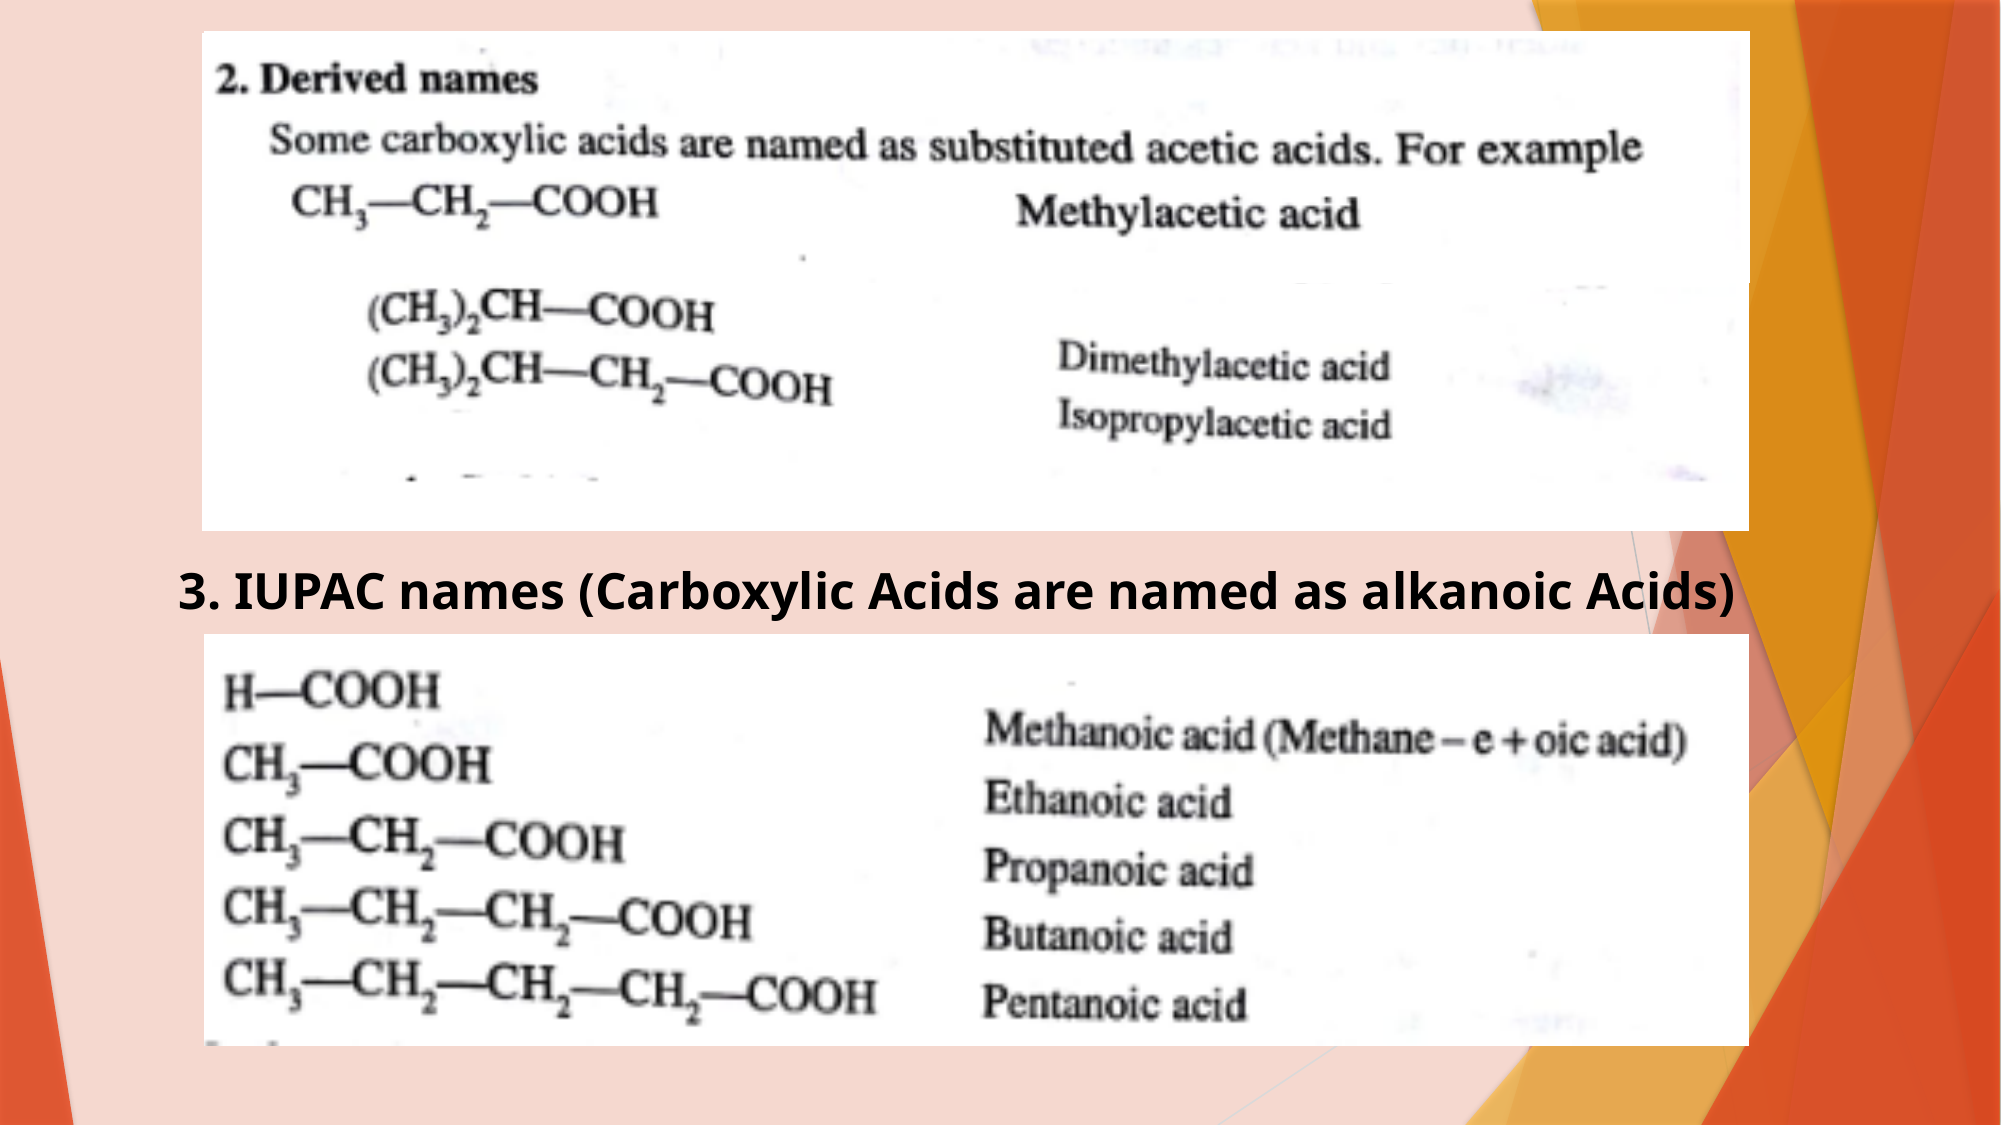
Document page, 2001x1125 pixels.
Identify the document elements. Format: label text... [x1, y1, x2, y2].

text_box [202, 30, 1751, 532]
text_box 3. IUPAC names (Carboxylic Acids are named as alkanoic Acids) [163, 551, 1751, 627]
picture [204, 633, 1749, 1047]
